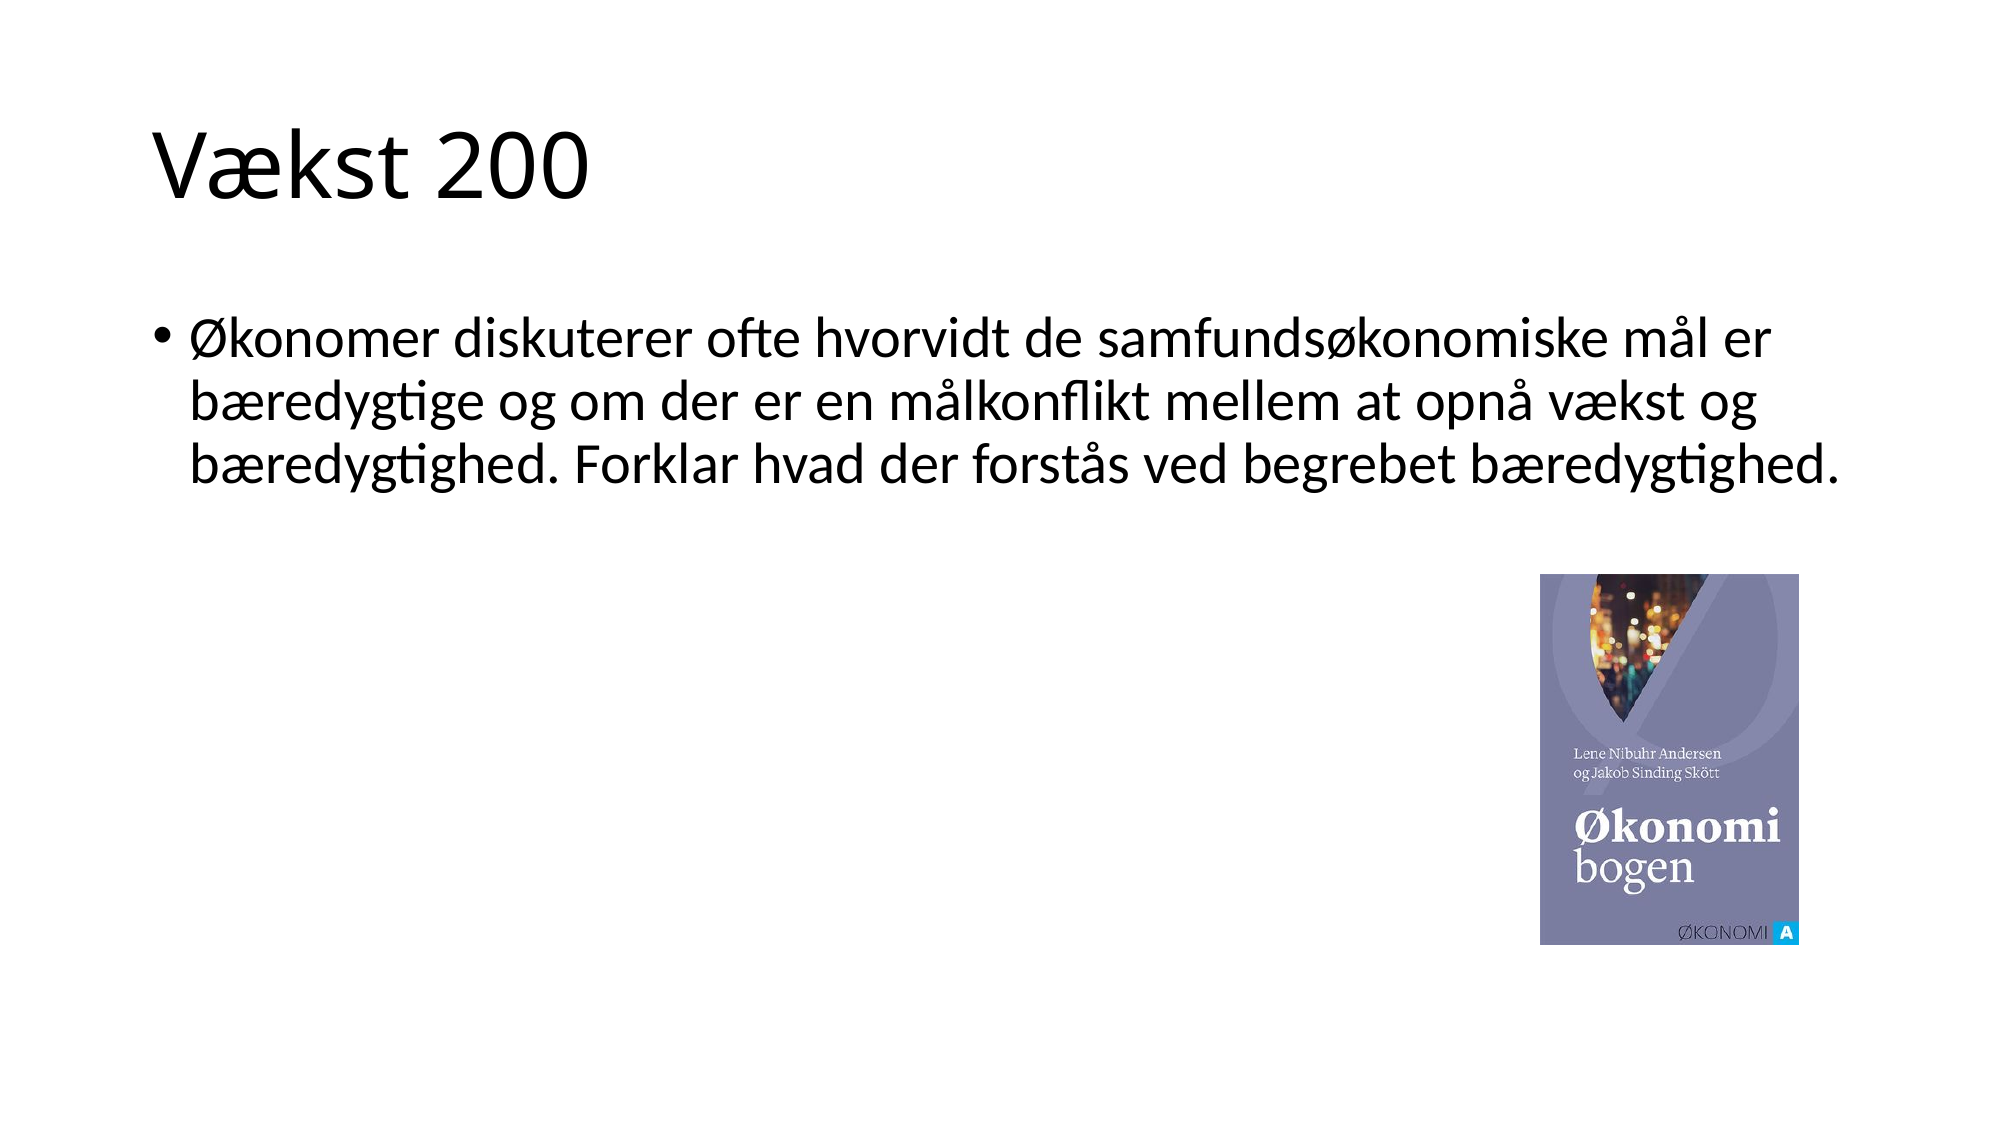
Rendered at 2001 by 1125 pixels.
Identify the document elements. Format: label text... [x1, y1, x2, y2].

picture [1781, 925, 1793, 939]
list Økonomer diskuterer ofte hvorvidt de samfundsøkonomiske mål er bæredygtige og om der er en målkonflikt mellem at opnå vækst og bæredygtighed. Forklar hvad der forstås ved begrebet bæredygtighed. [137, 299, 1863, 1014]
title Vækst 200 [137, 59, 1863, 278]
picture [1540, 574, 1799, 945]
